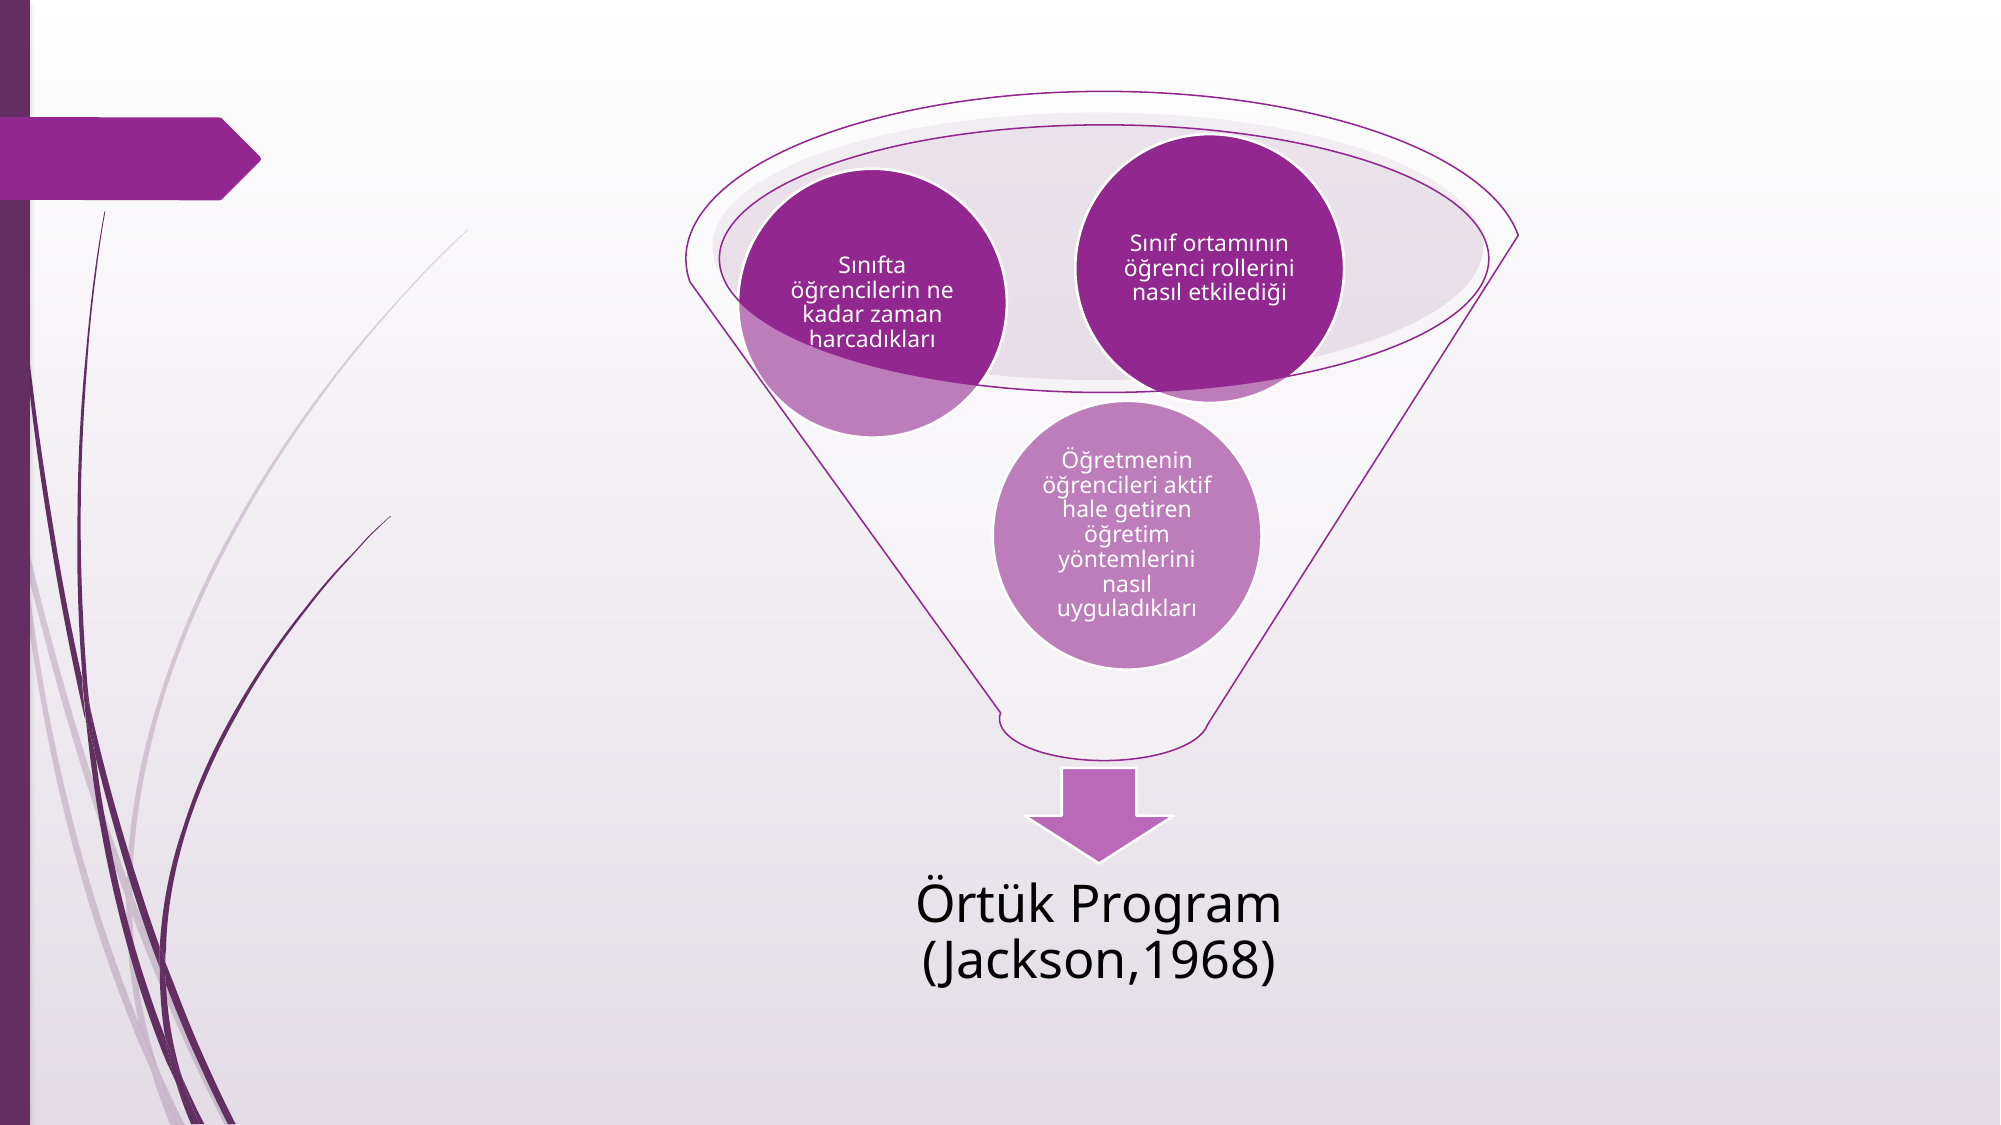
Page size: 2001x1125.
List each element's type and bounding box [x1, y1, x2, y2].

list [307, 73, 1891, 1030]
